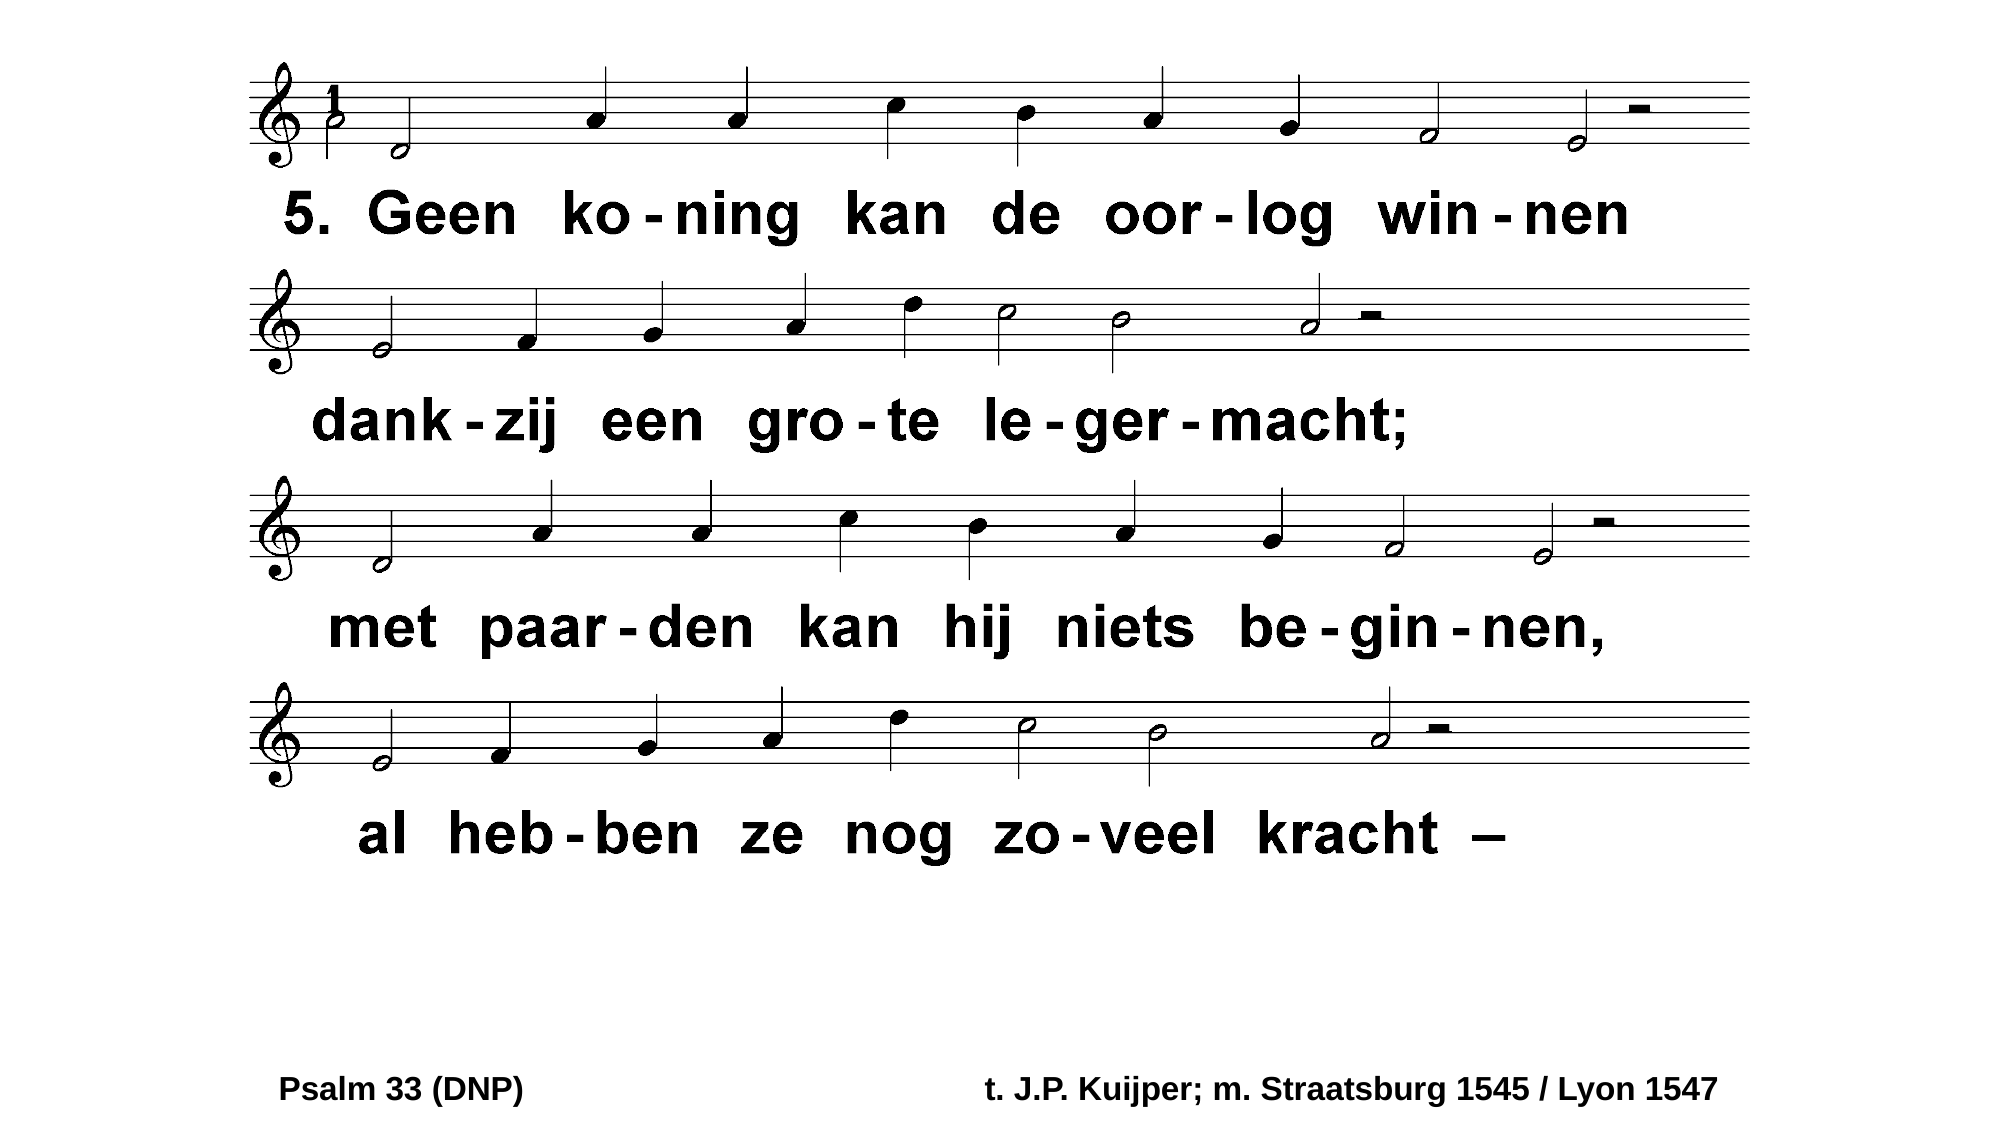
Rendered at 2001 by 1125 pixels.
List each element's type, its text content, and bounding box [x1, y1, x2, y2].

picture [249, 62, 1750, 866]
text_box Psalm 33 (DNP) t. J.P. Kuijper; m. Straatsburg 1545 / Lyon 1547 [263, 1059, 1745, 1115]
